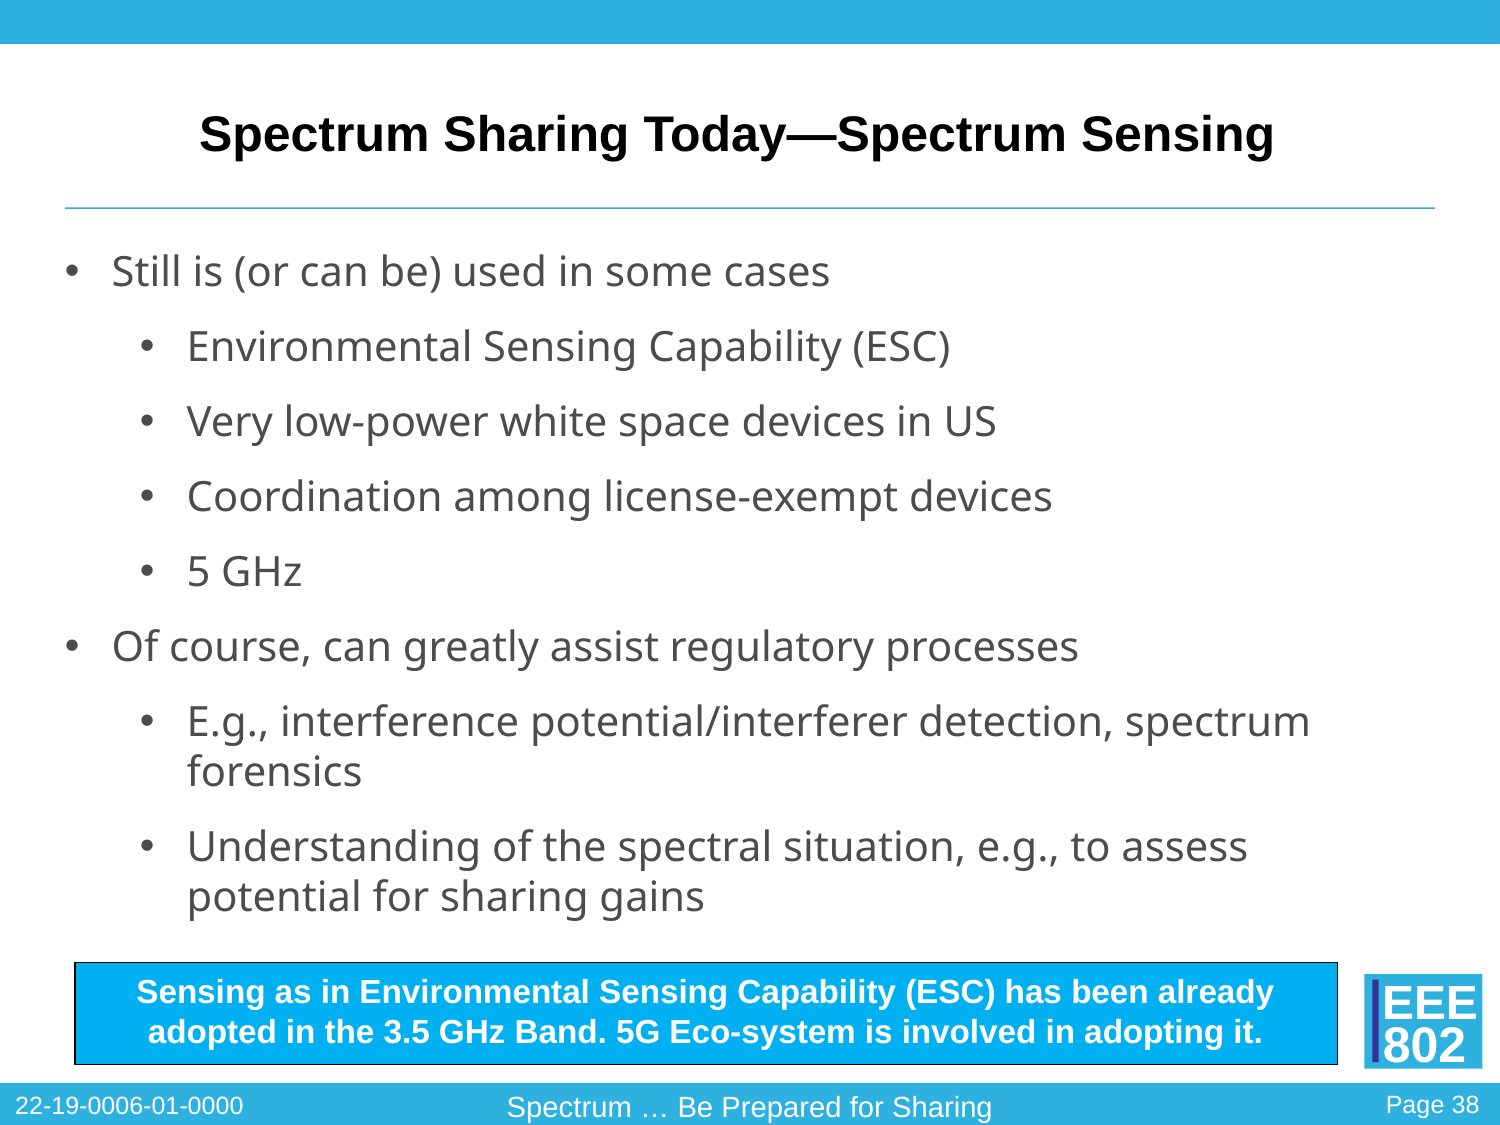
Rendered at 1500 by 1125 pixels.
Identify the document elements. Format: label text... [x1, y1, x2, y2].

text_box [24, 929, 325, 1075]
text_box Still is (or can be) used in some cases Environmental Sensing Capability (ESC) Very low-power white space devices in US Coordination among license-exempt devices 5 GHz Of course, can greatly assist regulatory processes E.g., interference potential/interferer detection, spectrum forensics Understanding of the spectral situation, e.g., to assess potential for sharing gains [50, 237, 1438, 928]
text_box Sensing as in Environmental Sensing Capability (ESC) has been already adopted in the 3.5 GHz Band. 5G Eco-system is involved in adopting it. [74, 962, 1338, 1065]
title Spectrum Sharing Today—Spectrum Sensing [24, 66, 1450, 197]
